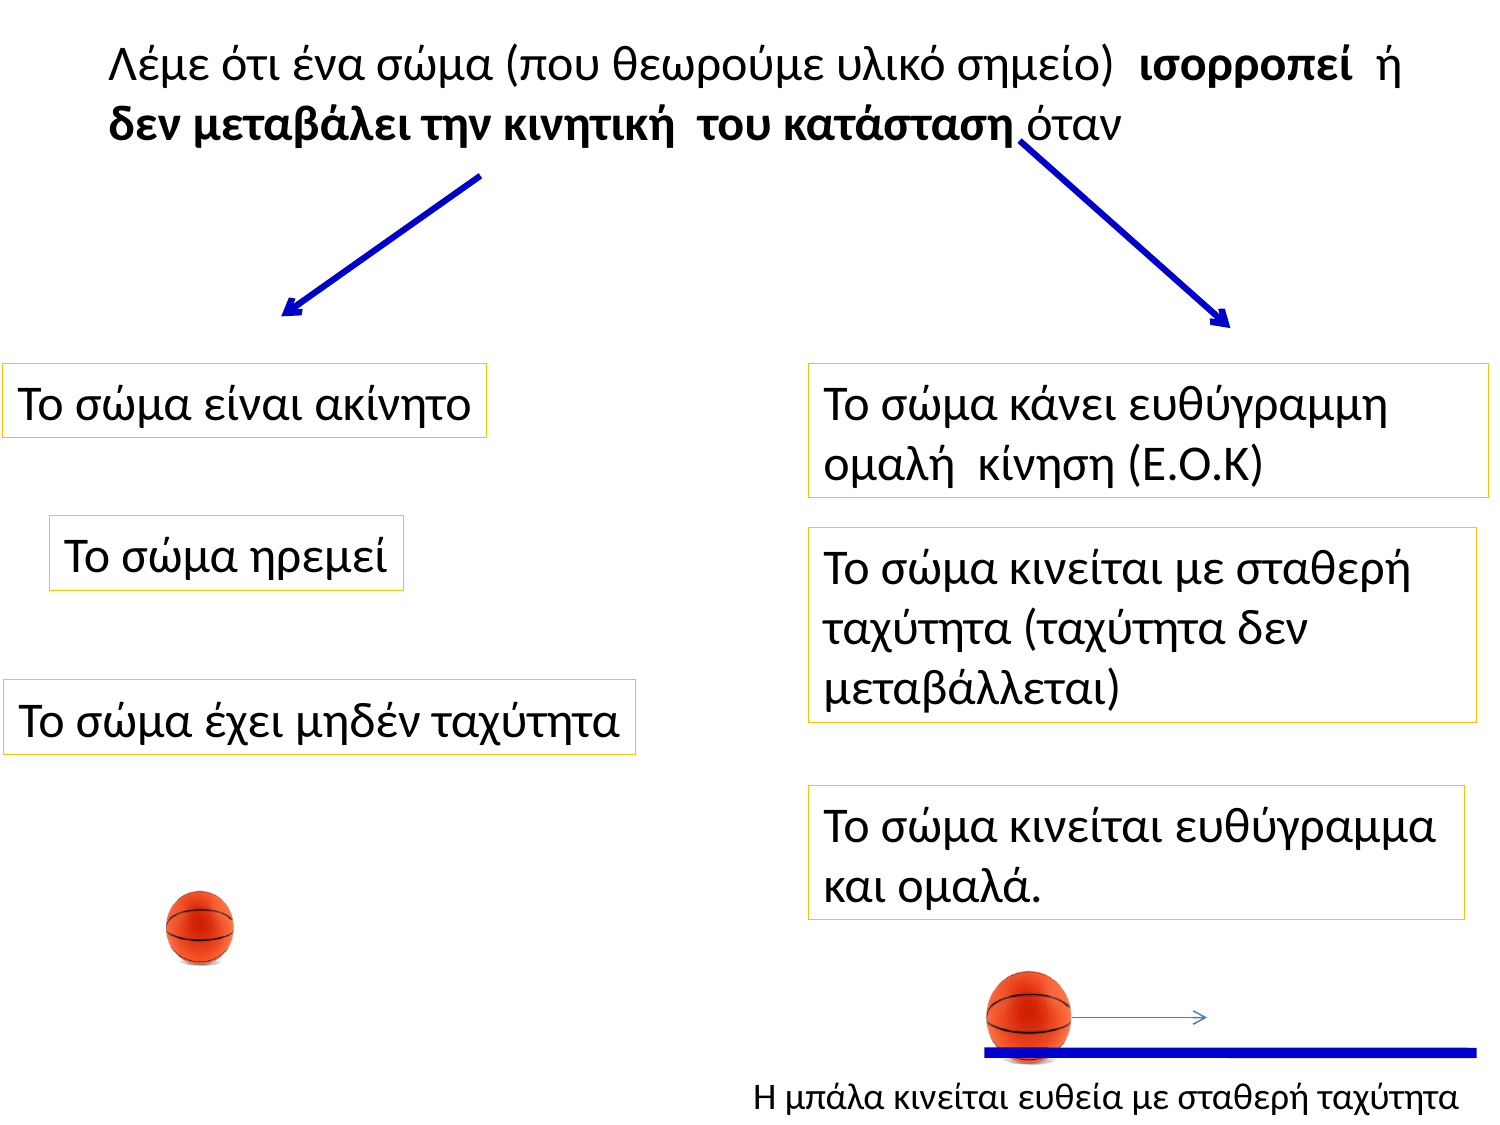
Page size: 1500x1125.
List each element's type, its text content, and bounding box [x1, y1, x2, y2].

picture [984, 970, 1073, 1052]
text_box Λέμε ότι ένα σώμα (που θεωρούμε υλικό σημείο) ισορροπεί ή δεν μεταβάλει την κινητική του κατάσταση όταν [93, 23, 1418, 159]
text_box Η μπάλα κινείται ευθεία με σταθερή ταχύτητα [738, 1064, 1500, 1125]
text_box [1019, 140, 1231, 329]
text_box Το σώμα ηρεμεί [49, 515, 404, 591]
picture [163, 890, 235, 966]
picture [984, 1054, 1073, 1065]
text_box Το σώμα κάνει ευθύγραμμη ομαλή κίνηση (Ε.Ο.Κ) [808, 363, 1489, 498]
text_box Το σώμα είναι ακίνητο [2, 363, 487, 438]
text_box Το σώμα έχει μηδέν ταχύτητα [3, 679, 636, 755]
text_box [280, 175, 481, 317]
text_box Το σώμα κινείται ευθύγραμμα και ομαλά. [808, 785, 1465, 920]
text_box Το σώμα κινείται με σταθερή ταχύτητα (ταχύτητα δεν μεταβάλλεται) [808, 527, 1477, 723]
